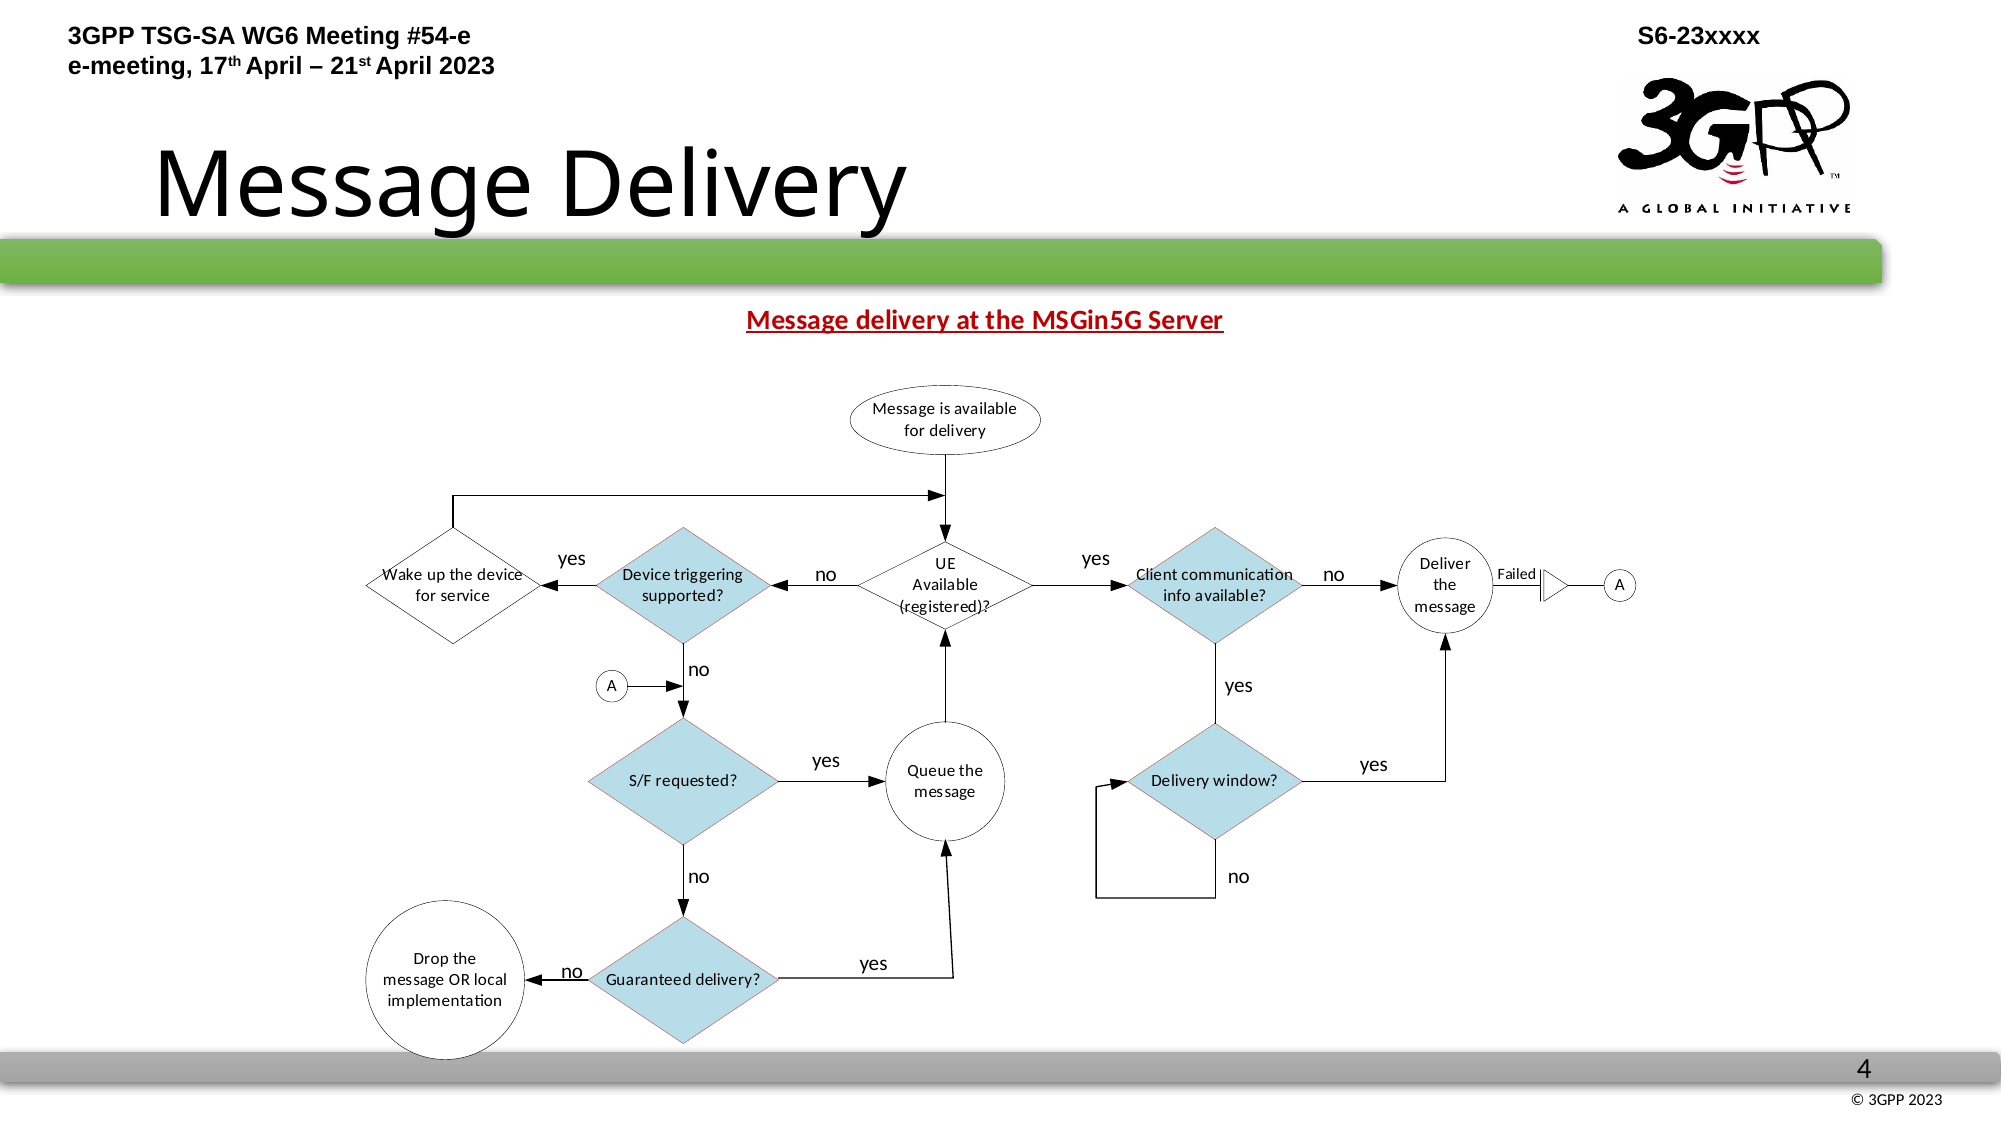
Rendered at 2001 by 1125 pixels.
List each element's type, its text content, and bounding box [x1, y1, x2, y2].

title Message Delivery [137, 96, 1863, 278]
picture [1618, 78, 1850, 96]
picture [362, 292, 1637, 1061]
